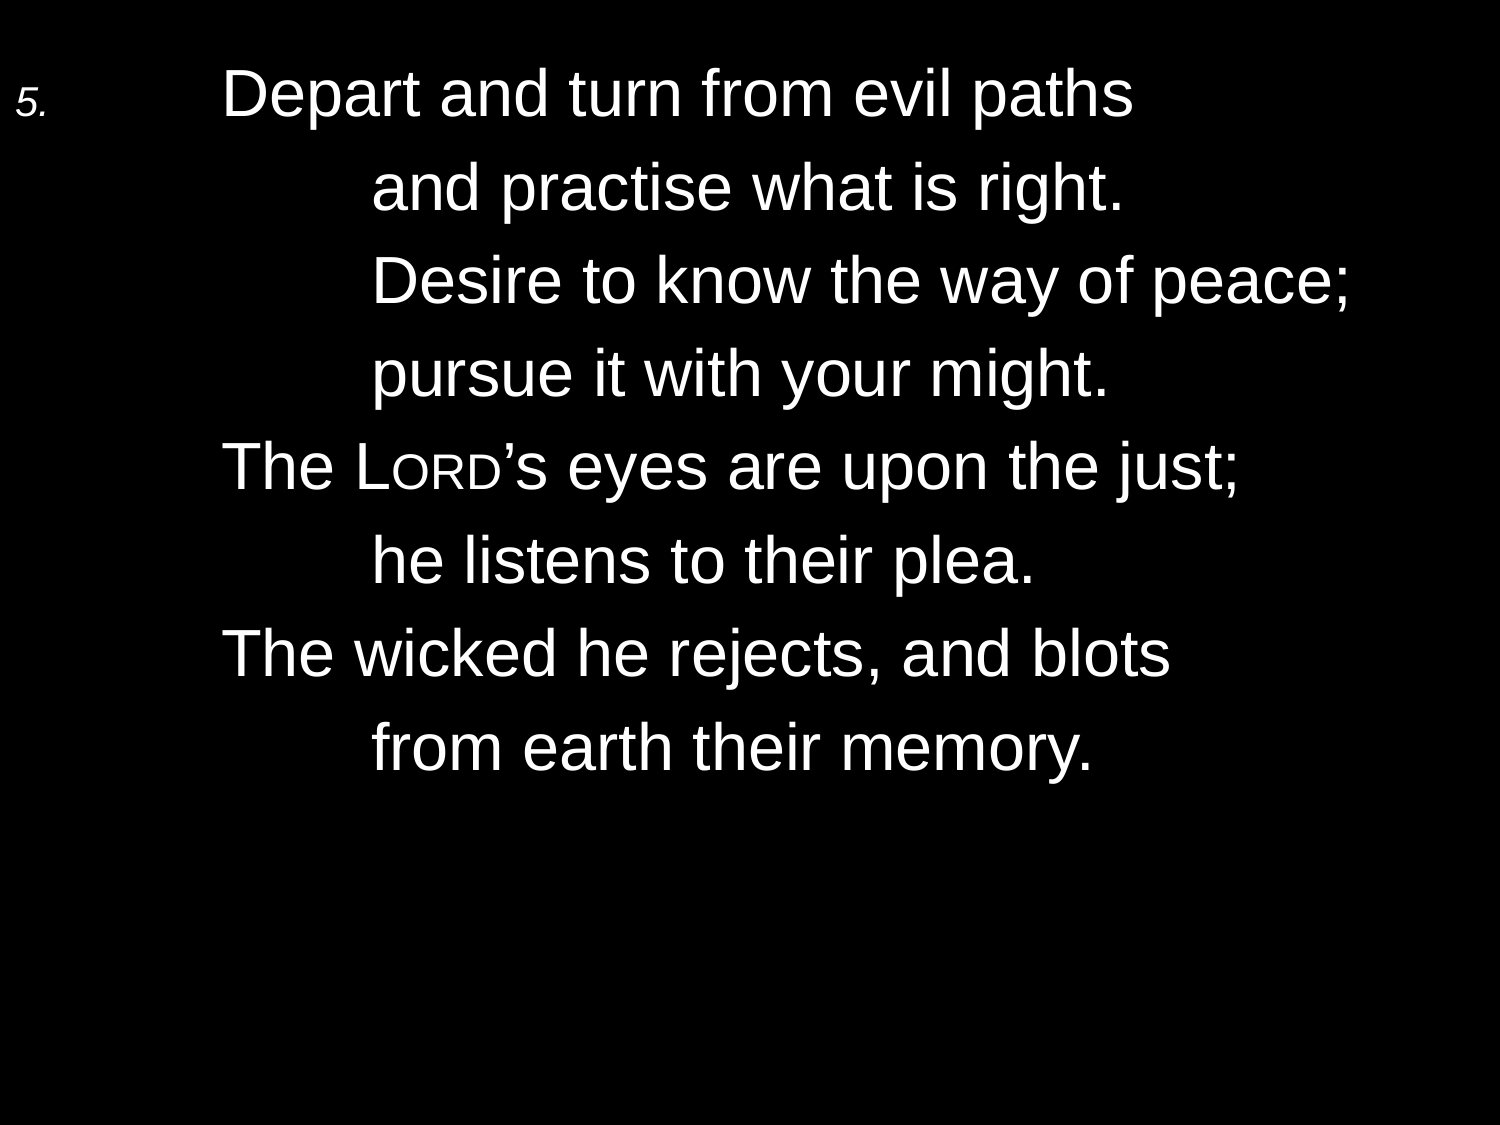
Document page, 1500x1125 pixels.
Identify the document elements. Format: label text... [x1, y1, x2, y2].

list 5. Depart and turn from evil paths and practise what is right. Desire to know the way of peace; pursue it with your might. The Lord’s eyes are upon the just; he listens to their plea. The wicked he rejects, and blots from earth their memory. [0, 42, 1500, 1047]
